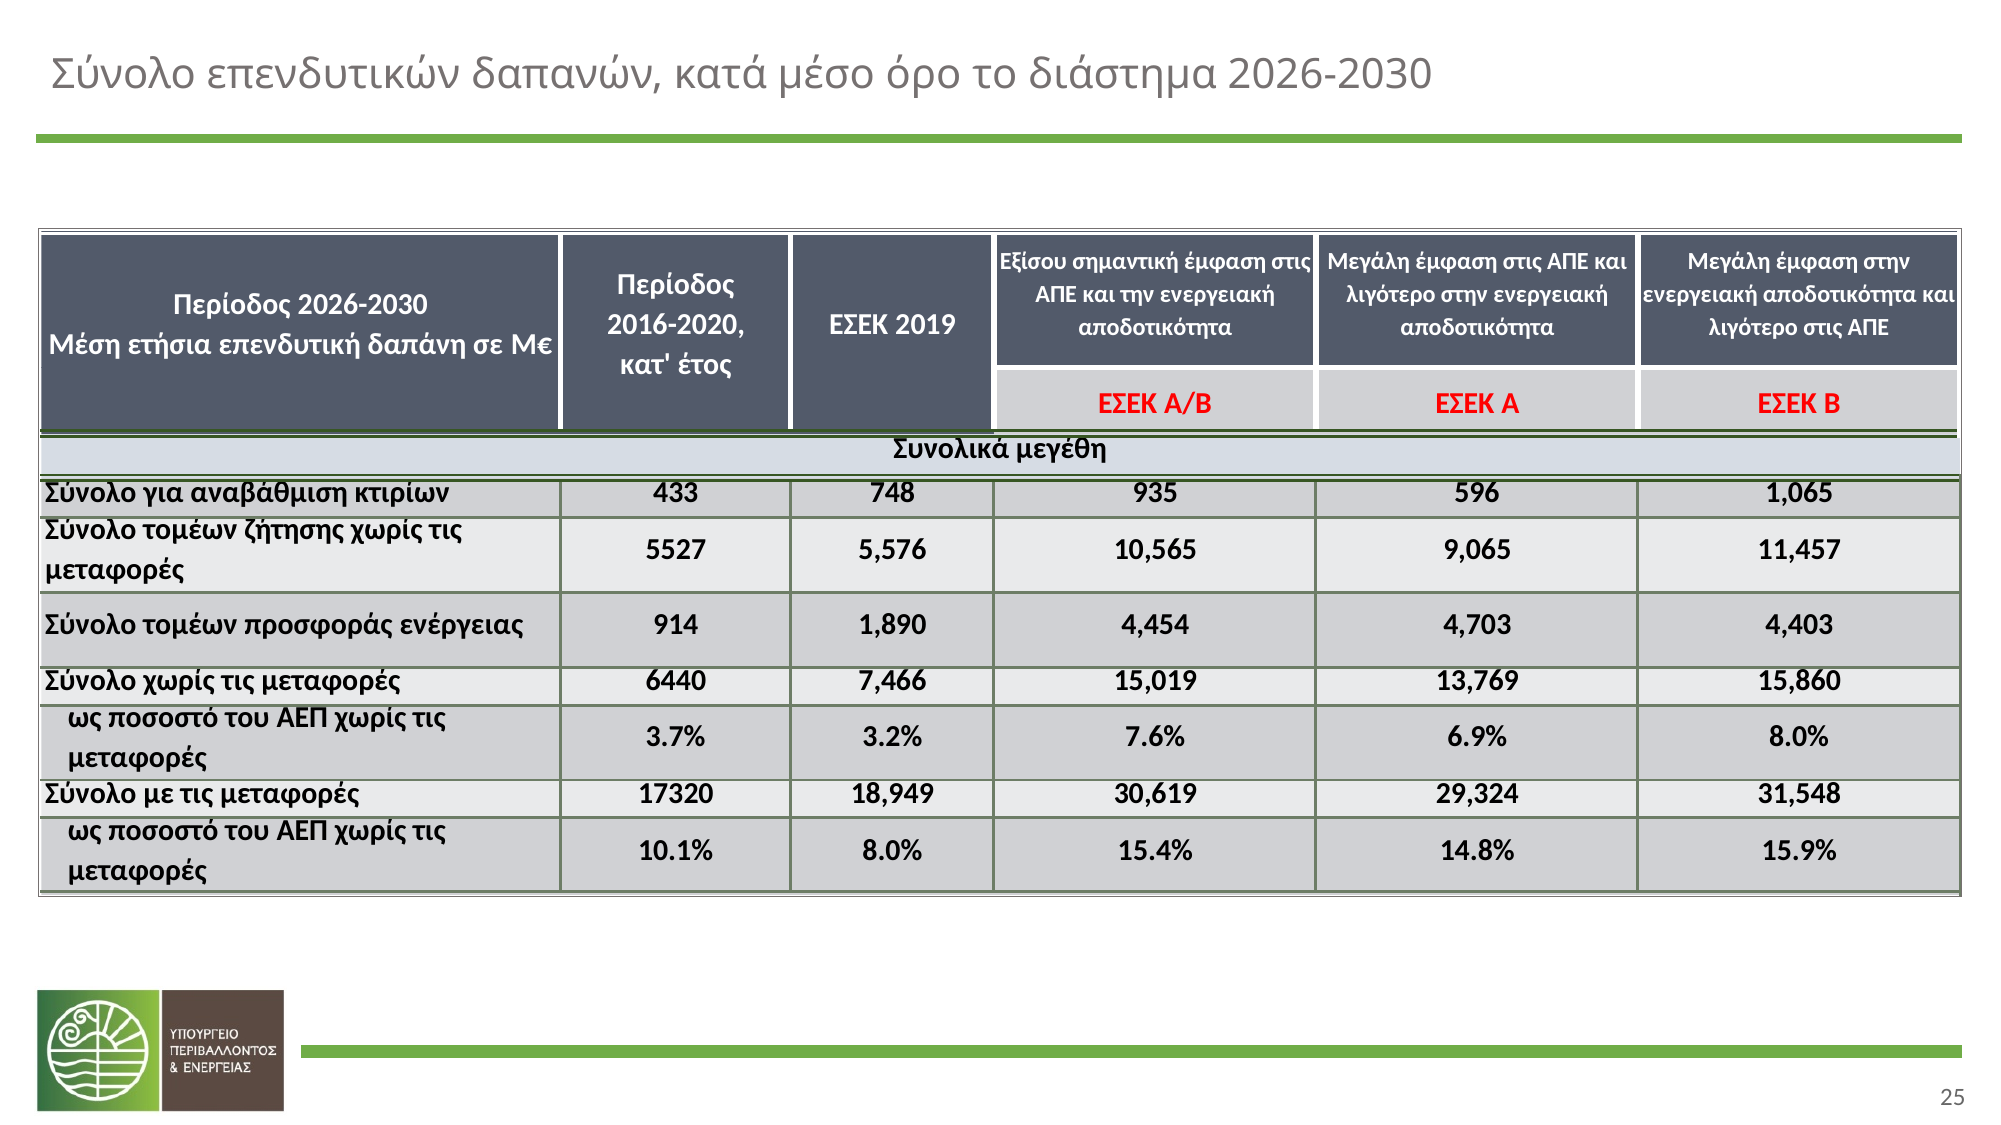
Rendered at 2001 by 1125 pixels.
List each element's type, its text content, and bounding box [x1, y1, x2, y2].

picture [34, 986, 287, 1116]
slide_number 25 [1515, 1065, 1966, 1125]
picture [38, 228, 1962, 897]
title Σύνολο επενδυτικών δαπανών, κατά μέσο όρο το διάστημα 2026-2030 [36, 19, 1960, 124]
